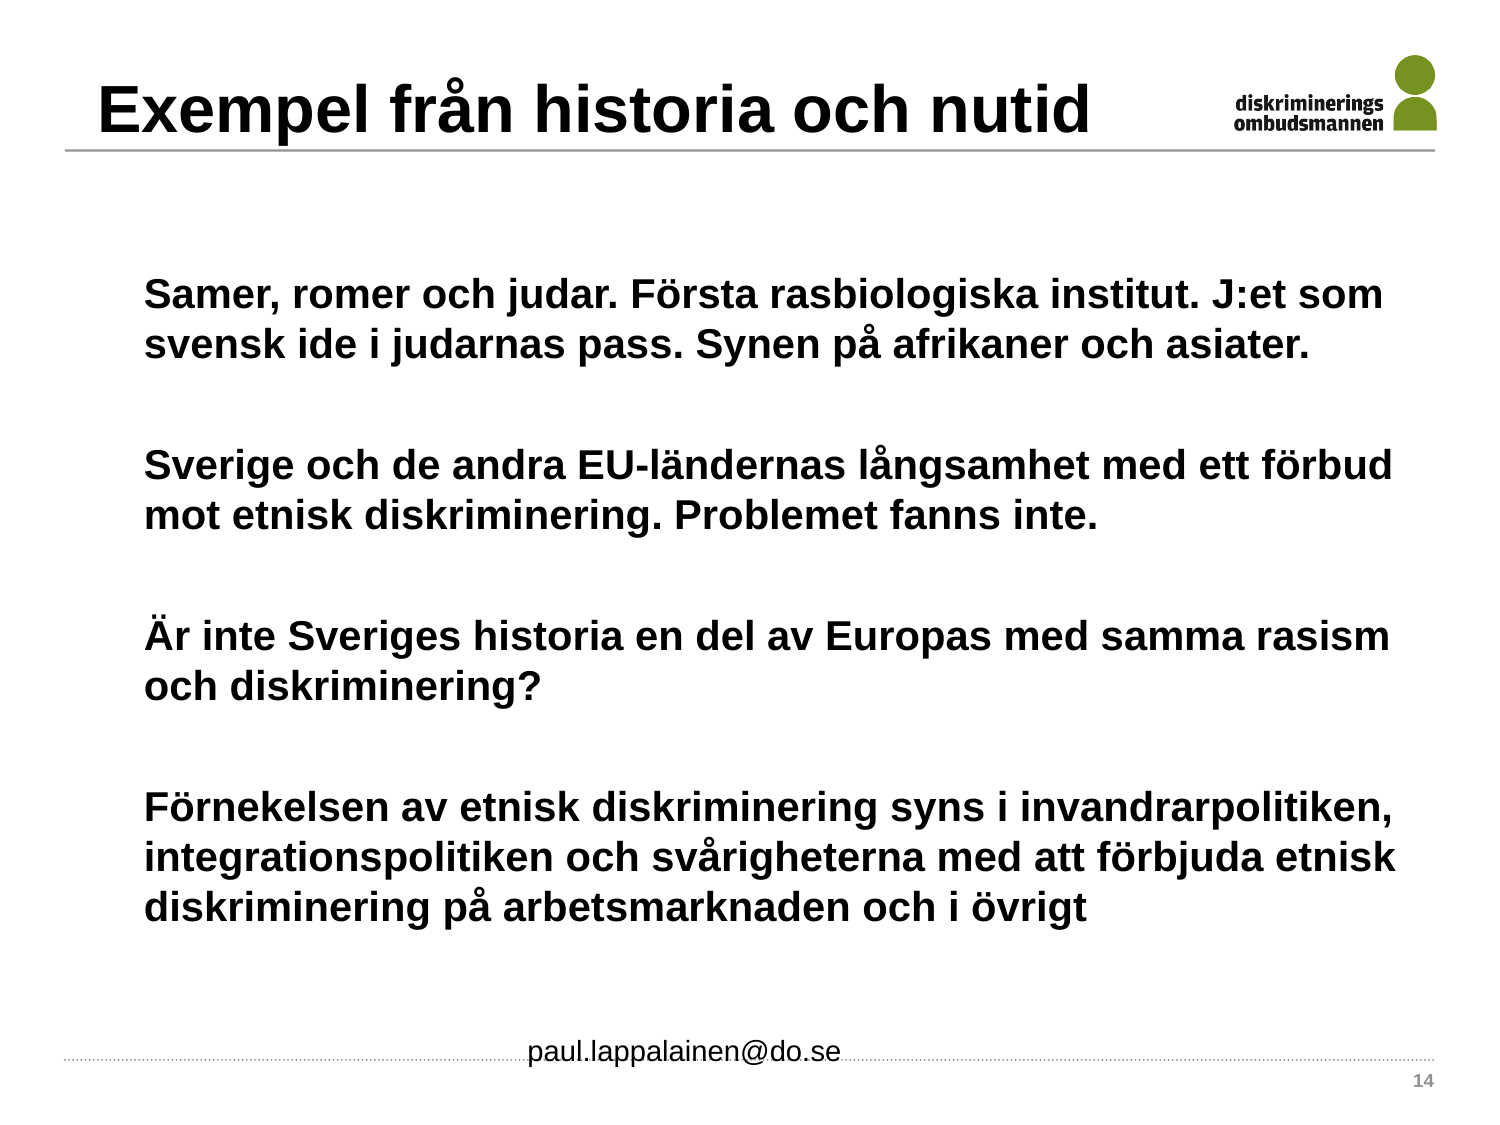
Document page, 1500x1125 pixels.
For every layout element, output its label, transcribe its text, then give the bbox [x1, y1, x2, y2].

list Samer, romer och judar. Första rasbiologiska institut. J:et som svensk ide i judarnas pass. Synen på afrikaner och asiater. Sverige och de andra EU-ländernas långsamhet med ett förbud mot etnisk diskriminering. Problemet fanns inte. Är inte Sveriges historia en del av Europas med samma rasism och diskriminering? Förnekelsen av etnisk diskriminering syns i invandrarpolitiken, integrationspolitiken och svårigheterna med att förbjuda etnisk diskriminering på arbetsmarknaden och i övrigt [128, 198, 1451, 1001]
title Exempel från historia och nutid [81, 58, 1388, 172]
slide_number 14 [1098, 1060, 1450, 1108]
picture [1234, 55, 1437, 131]
footer paul.lappalainen@do.se [512, 1024, 988, 1103]
